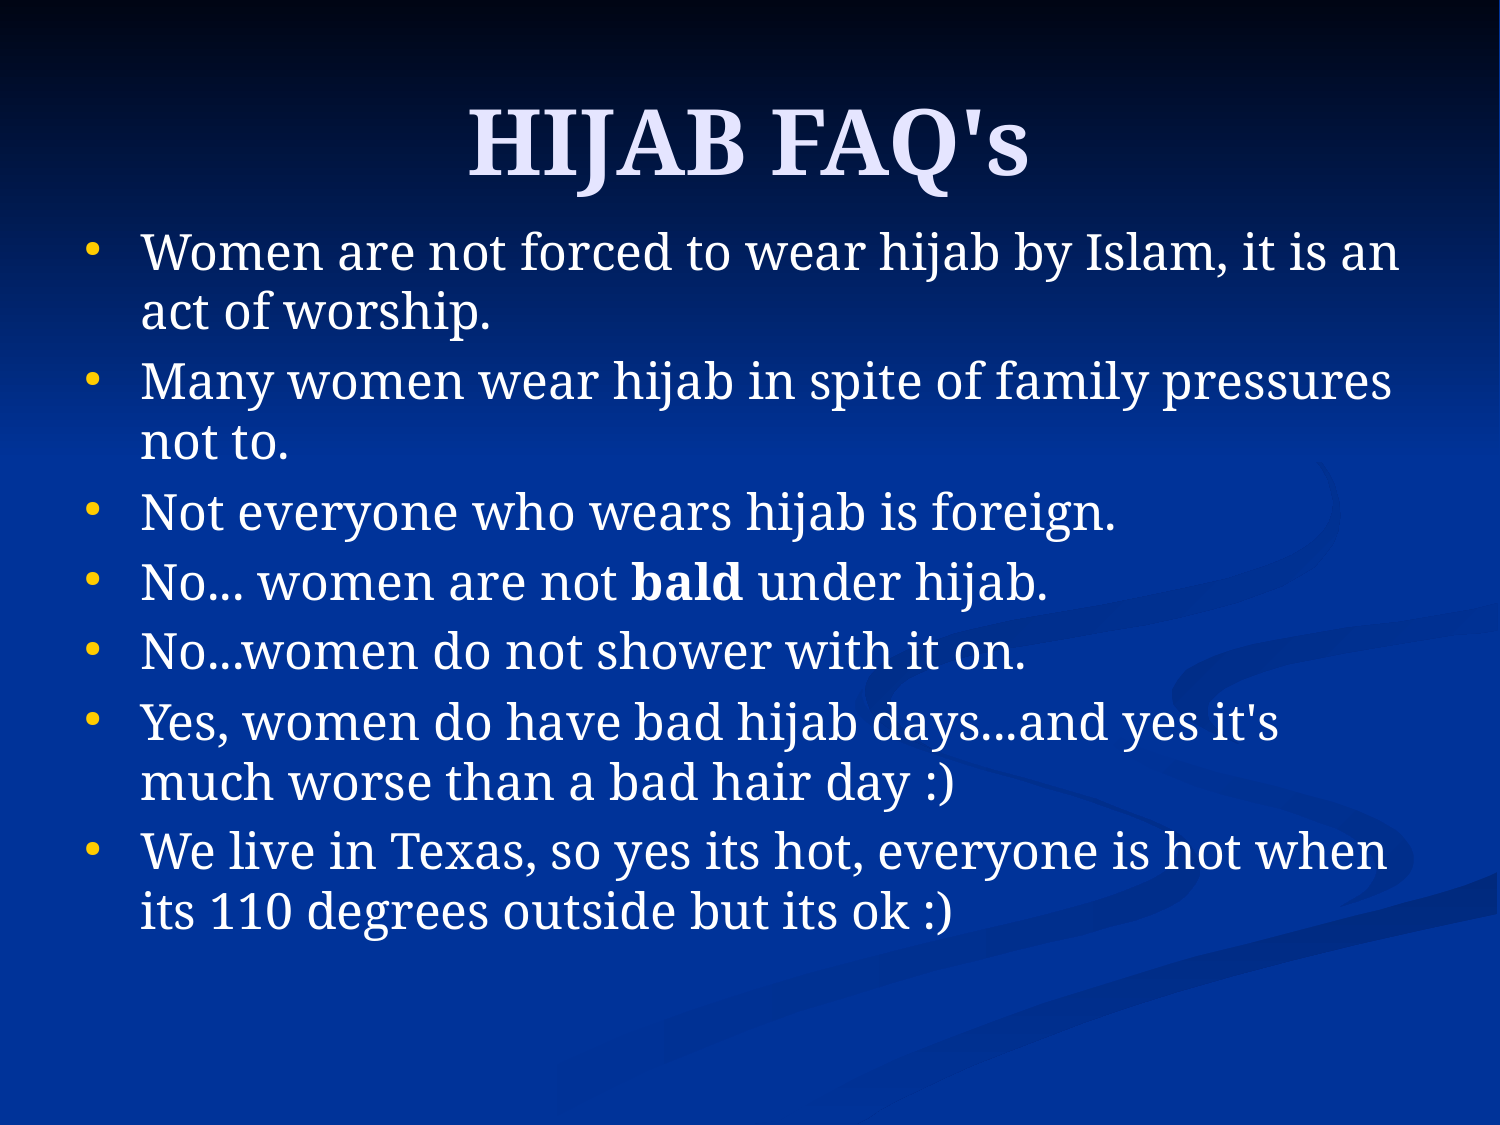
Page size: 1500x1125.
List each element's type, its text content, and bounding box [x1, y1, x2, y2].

title HIJAB FAQ's [75, 45, 1425, 233]
list Women are not forced to wear hijab by Islam, it is an act of worship. Many women wear hijab in spite of family pressures not to. Not everyone who wears hijab is foreign. No... women are not bald under hijab. No...women do not shower with it on. Yes, women do have bad hijab days...and yes it's much worse than a bad hair day :) We live in Texas, so yes its hot, everyone is hot when its 110 degrees outside but its ok :) [68, 212, 1419, 1038]
